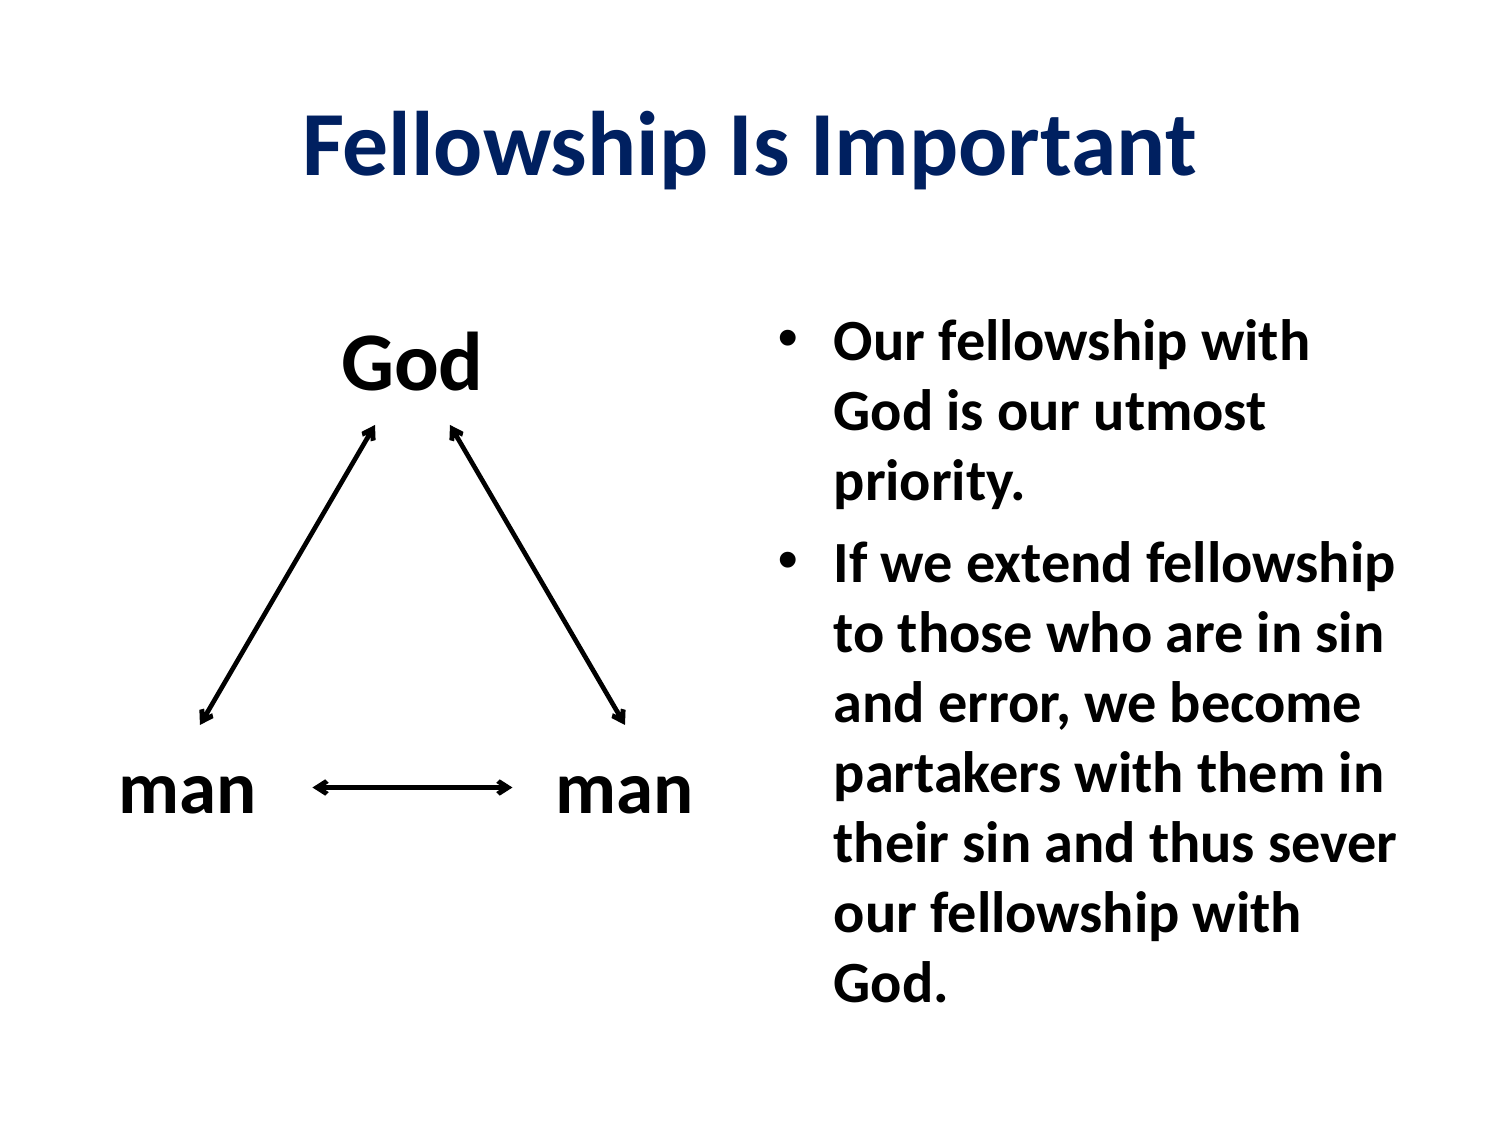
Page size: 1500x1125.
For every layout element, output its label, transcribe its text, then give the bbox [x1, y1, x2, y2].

text_box man [512, 731, 738, 837]
text_box God [299, 299, 525, 415]
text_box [449, 424, 626, 726]
text_box man [74, 731, 300, 837]
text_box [199, 424, 376, 726]
list Our fellowship with God is our utmost priority. If we extend fellowship to those who are in sin and error, we become partakers with them in their sin and thus sever our fellowship with God. [762, 295, 1425, 1038]
title Fellowship Is Important [75, 45, 1425, 233]
